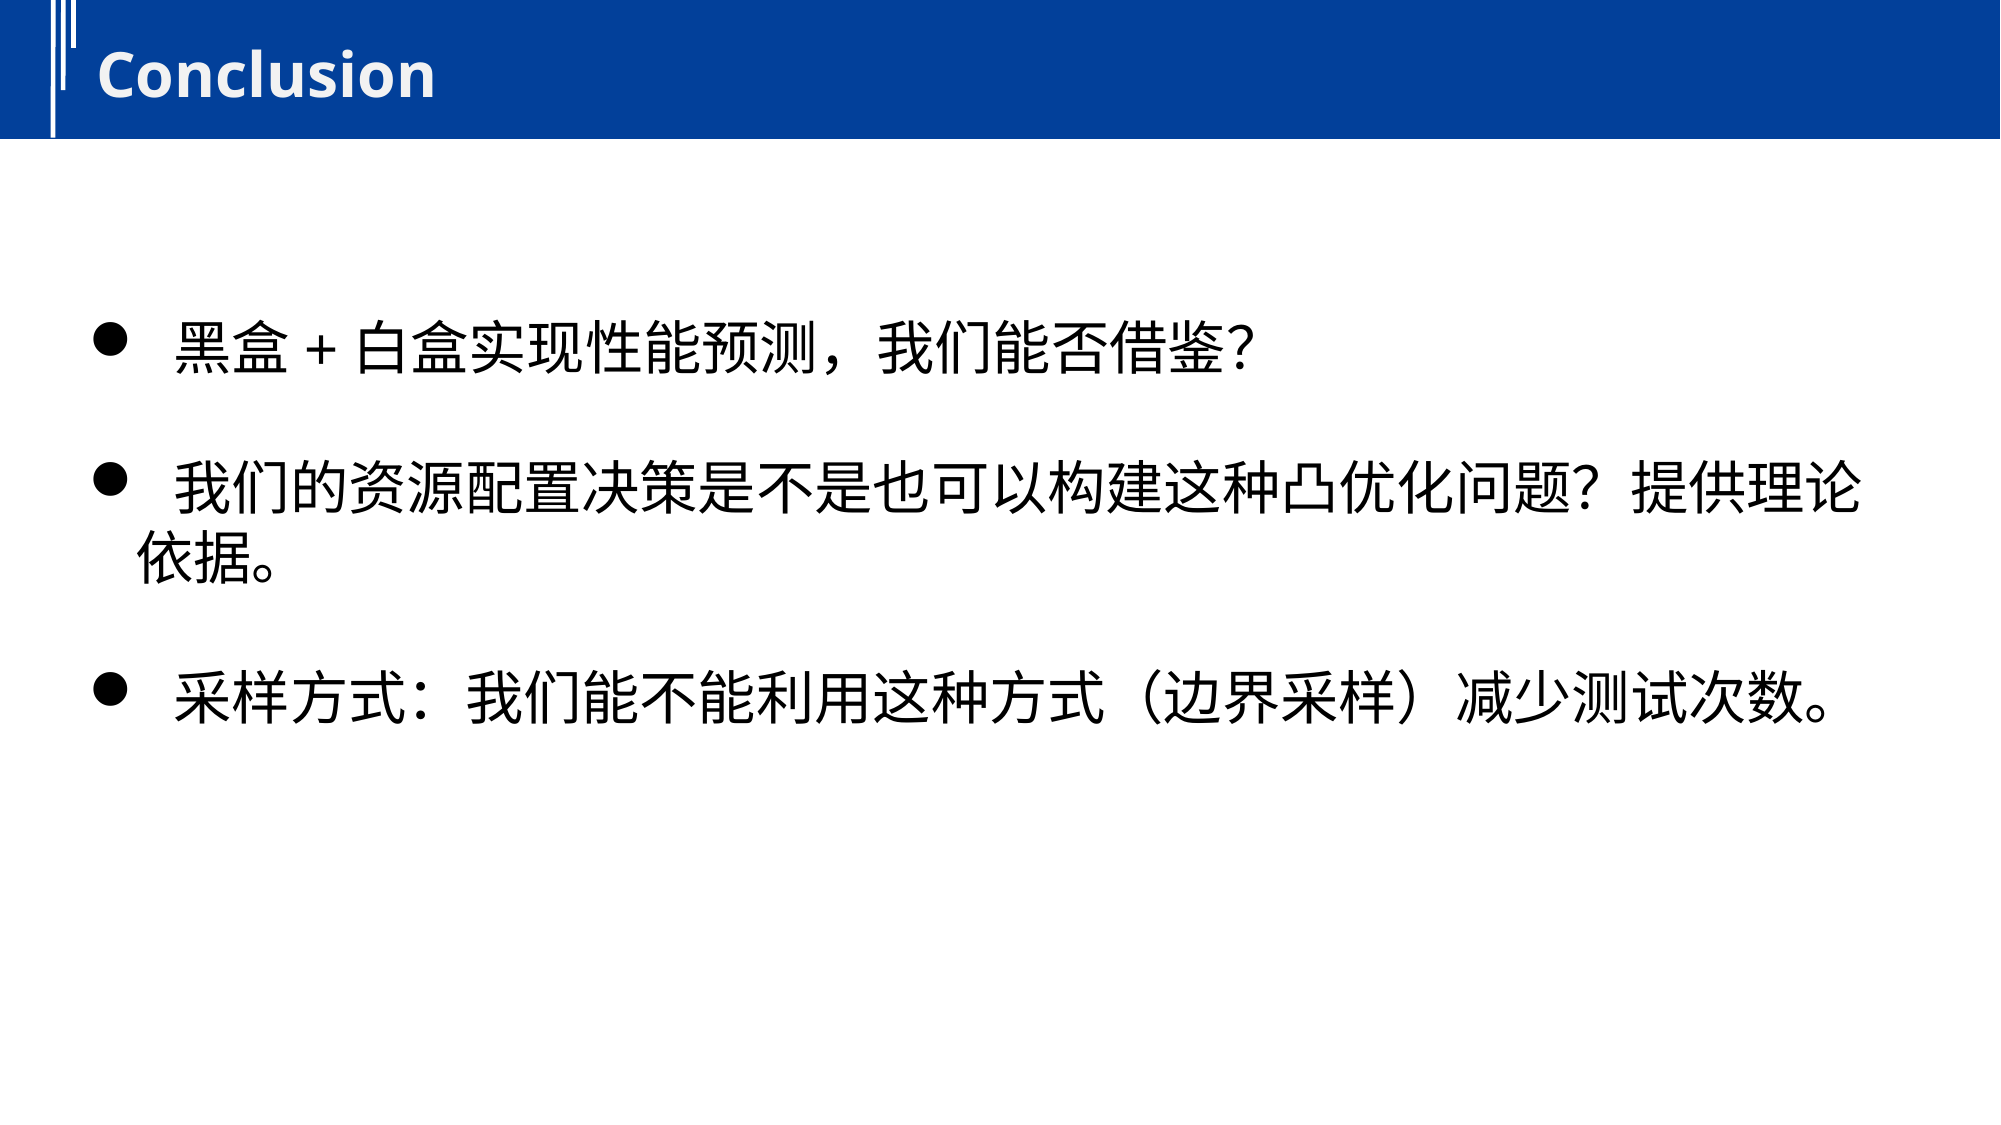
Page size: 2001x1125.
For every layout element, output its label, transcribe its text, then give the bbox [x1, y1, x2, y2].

text_box Conclusion [81, 27, 1703, 117]
text_box 黑盒+白盒实现性能预测，我们能否借鉴？ 我们的资源配置决策是不是也可以构建这种凸优化问题？提供理论依据。 采样方式：我们能不能利用这种方式（边界采样）减少测试次数。 [73, 303, 1903, 739]
text_box [54, 0, 2000, 139]
text_box [0, 0, 52, 139]
